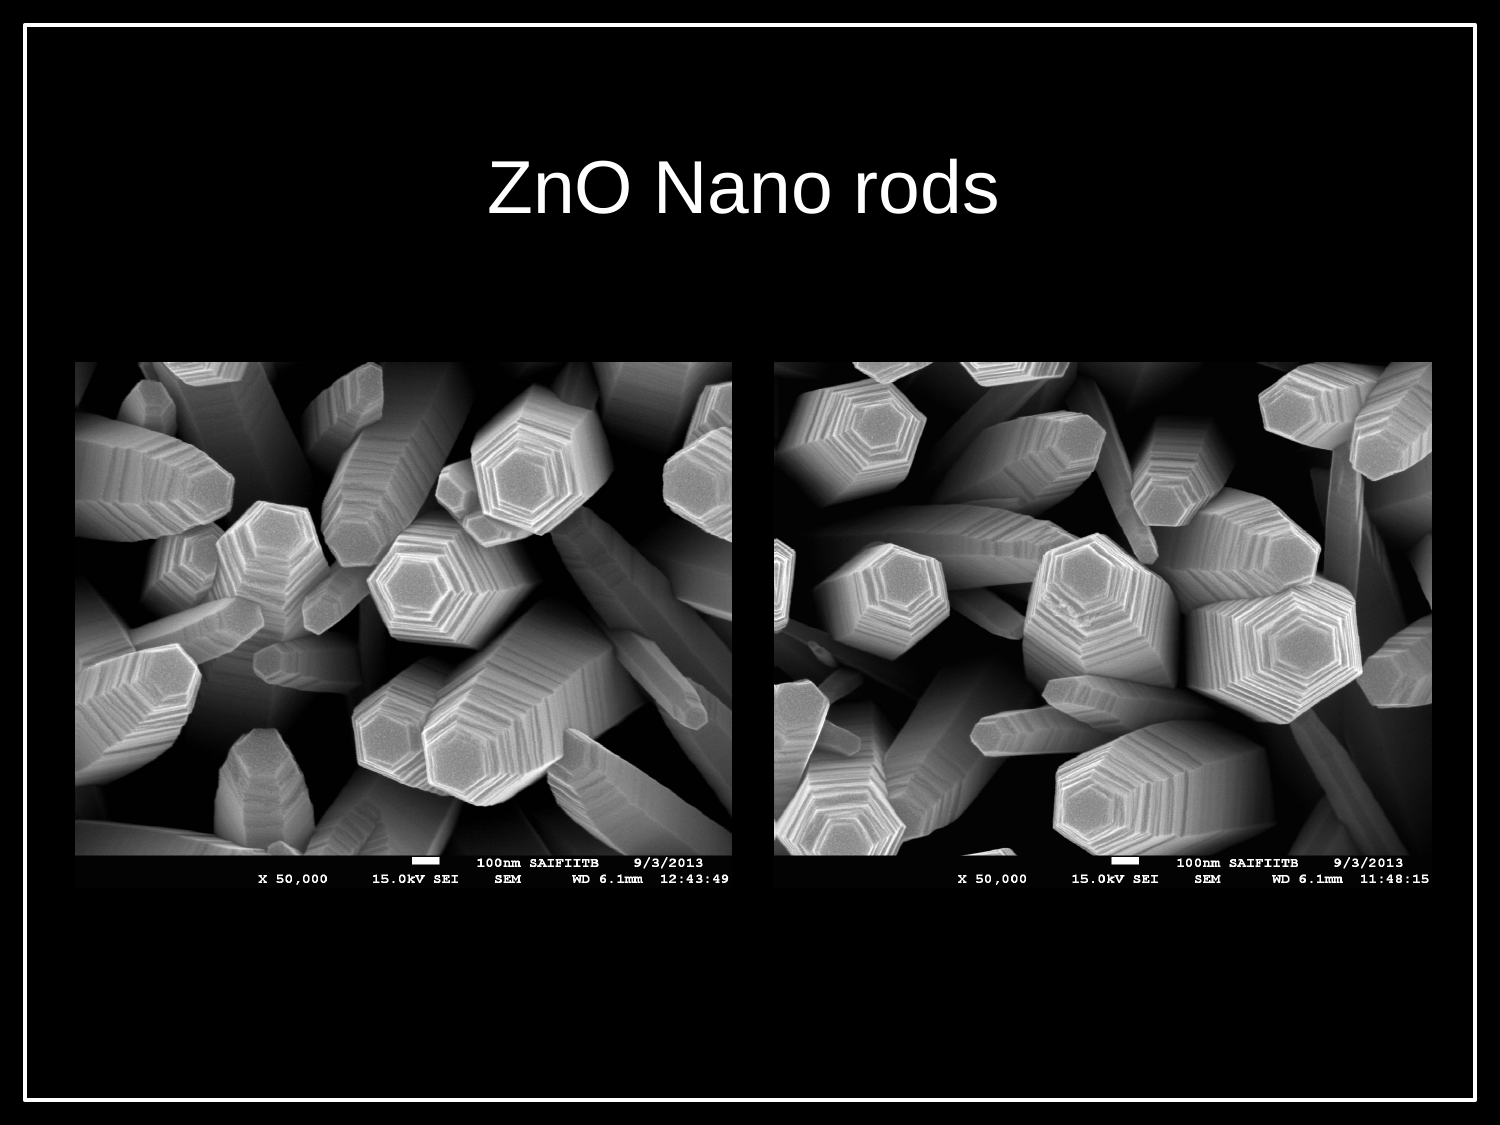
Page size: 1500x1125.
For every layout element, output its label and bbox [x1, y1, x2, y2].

picture [74, 362, 732, 888]
picture [774, 362, 1432, 888]
text_box [23, 23, 1477, 1102]
